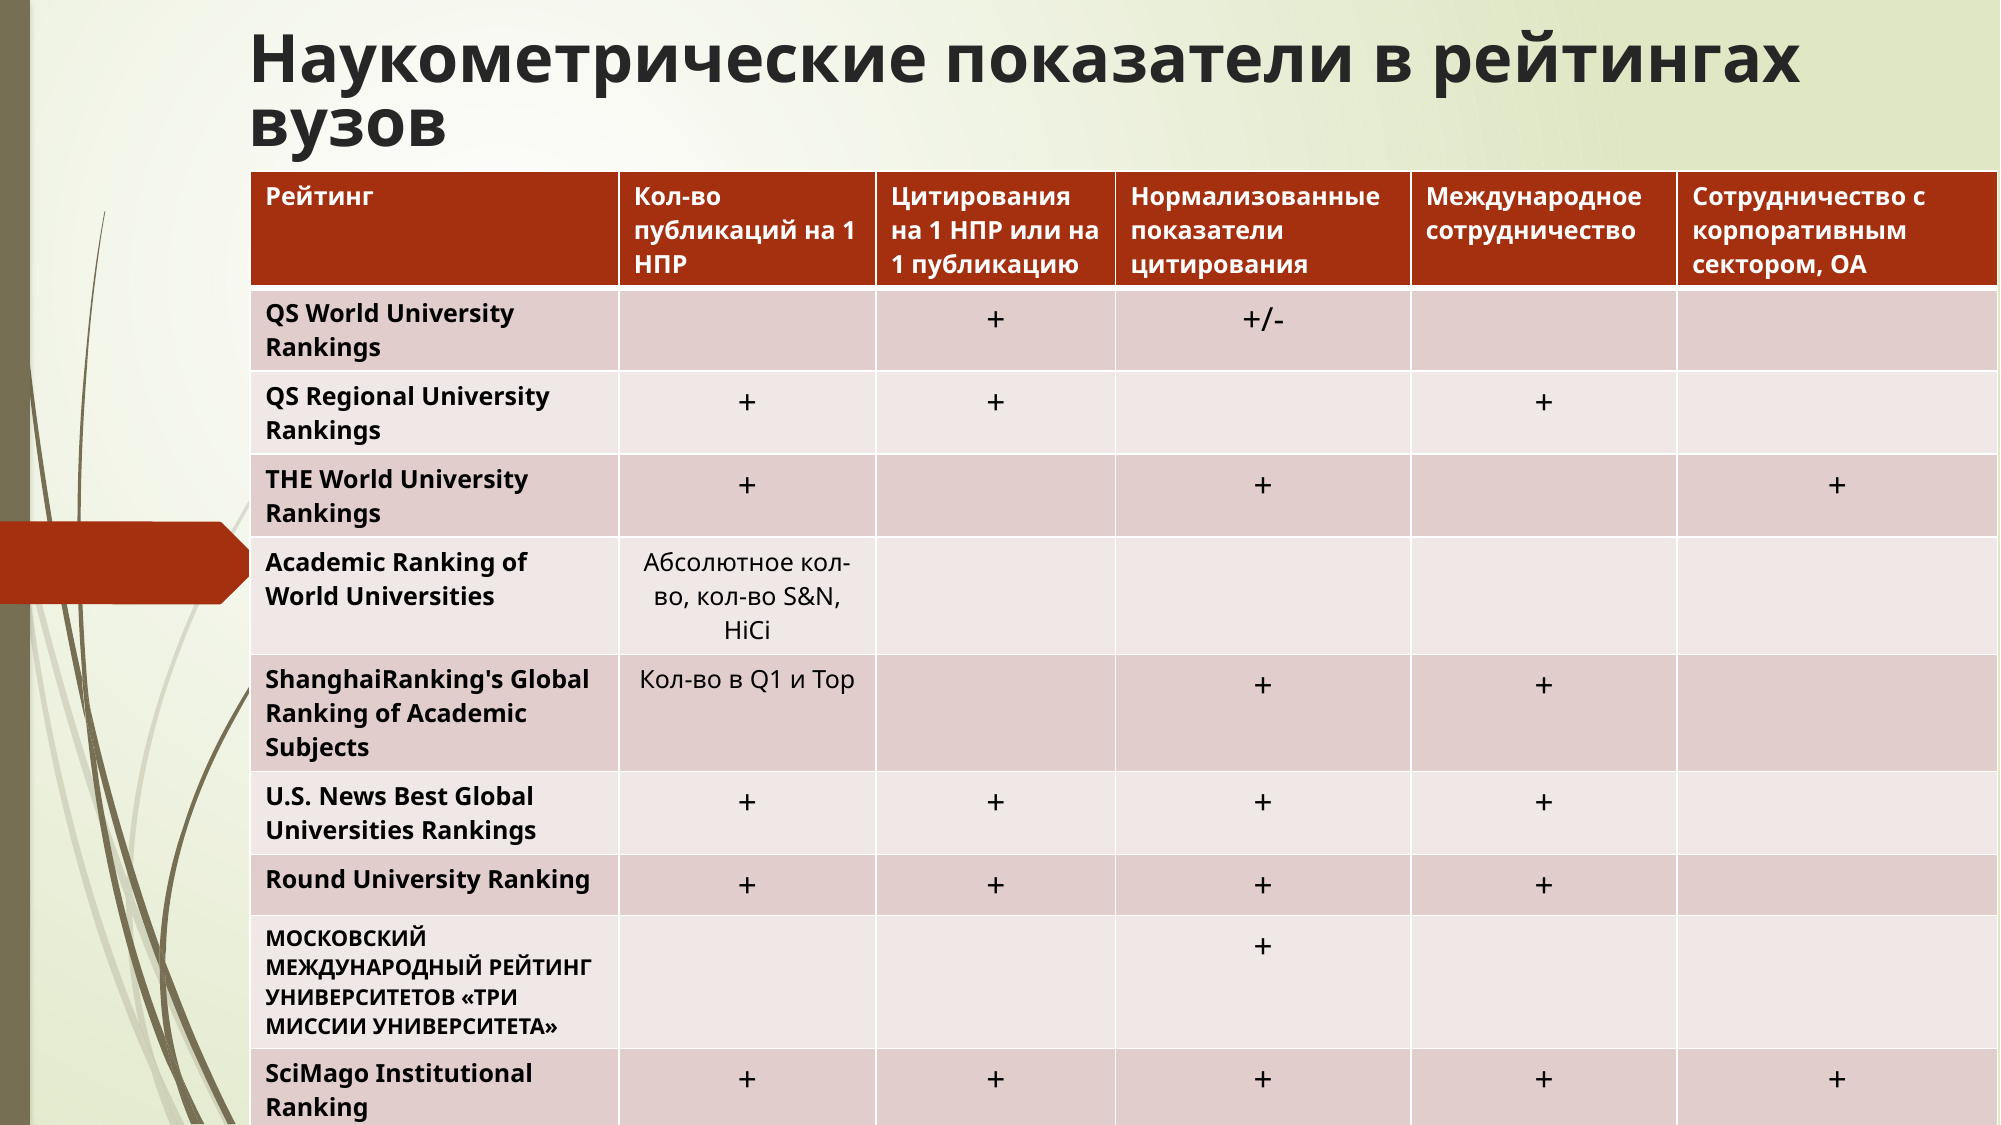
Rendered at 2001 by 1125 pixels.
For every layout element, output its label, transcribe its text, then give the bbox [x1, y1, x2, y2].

table_cell + [877, 372, 1115, 453]
table_cell + [1116, 455, 1410, 536]
table_cell + [877, 1049, 1115, 1125]
table_cell [620, 291, 875, 370]
table_cell THE World University Rankings [251, 455, 618, 536]
table_cell + [1412, 655, 1676, 771]
table_header Цитирования на 1 НПР или на 1 публикацию [877, 172, 1115, 285]
table_cell [620, 916, 875, 1048]
table_cell + [1412, 372, 1676, 453]
table_cell + [1116, 655, 1410, 771]
table_cell + [1412, 772, 1676, 854]
table_cell + [620, 772, 875, 854]
table_cell + [620, 455, 875, 536]
table_header Кол-во публикаций на 1 НПР [620, 172, 875, 285]
table_cell + [1678, 1049, 1997, 1125]
table_cell + [620, 372, 875, 453]
table_cell [1678, 855, 1997, 915]
table_header Международное сотрудничество [1412, 172, 1676, 285]
table_cell Кол-во в Q1 и Тор [620, 655, 875, 771]
table_cell [877, 655, 1115, 771]
table_cell Academic Ranking of World Universities [251, 538, 618, 654]
table_cell [877, 538, 1115, 654]
table_cell + [1116, 916, 1410, 1048]
table_cell Абсолютное кол-во, кол-во S&N, HiCi [620, 538, 875, 654]
table_header Нормализованные показатели цитирования [1116, 172, 1410, 285]
table_header Сотрудничество с корпоративным сектором, ОА [1678, 172, 1997, 285]
table_cell [1678, 772, 1997, 854]
table_cell [877, 916, 1115, 1048]
table_cell + [877, 291, 1115, 370]
table_cell Round University Ranking [251, 855, 618, 915]
table_header Рейтинг [251, 172, 618, 285]
table_cell +/- [1116, 291, 1410, 370]
table_cell [1412, 291, 1676, 370]
table_cell [1678, 916, 1997, 1048]
table_cell U.S. News Best Global Universities Rankings [251, 772, 618, 854]
table_cell [1678, 372, 1997, 453]
title Наукометрические показатели в рейтингах вузов [233, 20, 1996, 171]
table_cell + [620, 1049, 875, 1125]
table_cell [1116, 372, 1410, 453]
table_cell + [877, 772, 1115, 854]
table_cell SciMago Institutional Ranking [251, 1049, 618, 1125]
table_cell + [1678, 455, 1997, 536]
table_cell + [620, 855, 875, 915]
table_cell [1678, 291, 1997, 370]
table_cell [1678, 655, 1997, 771]
table_cell [877, 455, 1115, 536]
table_cell QS World University Rankings [251, 291, 618, 370]
table_cell + [1116, 855, 1410, 915]
table_cell [1678, 538, 1997, 654]
table_cell ShanghaiRanking's Global Ranking of Academic Subjects [251, 655, 618, 771]
table_cell QS Regional University Rankings [251, 372, 618, 453]
table_cell + [877, 855, 1115, 915]
table_cell + [1116, 772, 1410, 854]
table_cell + [1412, 855, 1676, 915]
table_cell [1412, 916, 1676, 1048]
table_cell + [1116, 1049, 1410, 1125]
table_cell [1412, 455, 1676, 536]
table_cell [1412, 538, 1676, 654]
table_cell [1116, 538, 1410, 654]
table_cell МОСКОВСКИЙ МЕЖДУНАРОДНЫЙ РЕЙТИНГ УНИВЕРСИТЕТОВ «ТРИ МИССИИ УНИВЕРСИТЕТА» [251, 916, 618, 1048]
table_cell + [1412, 1049, 1676, 1125]
